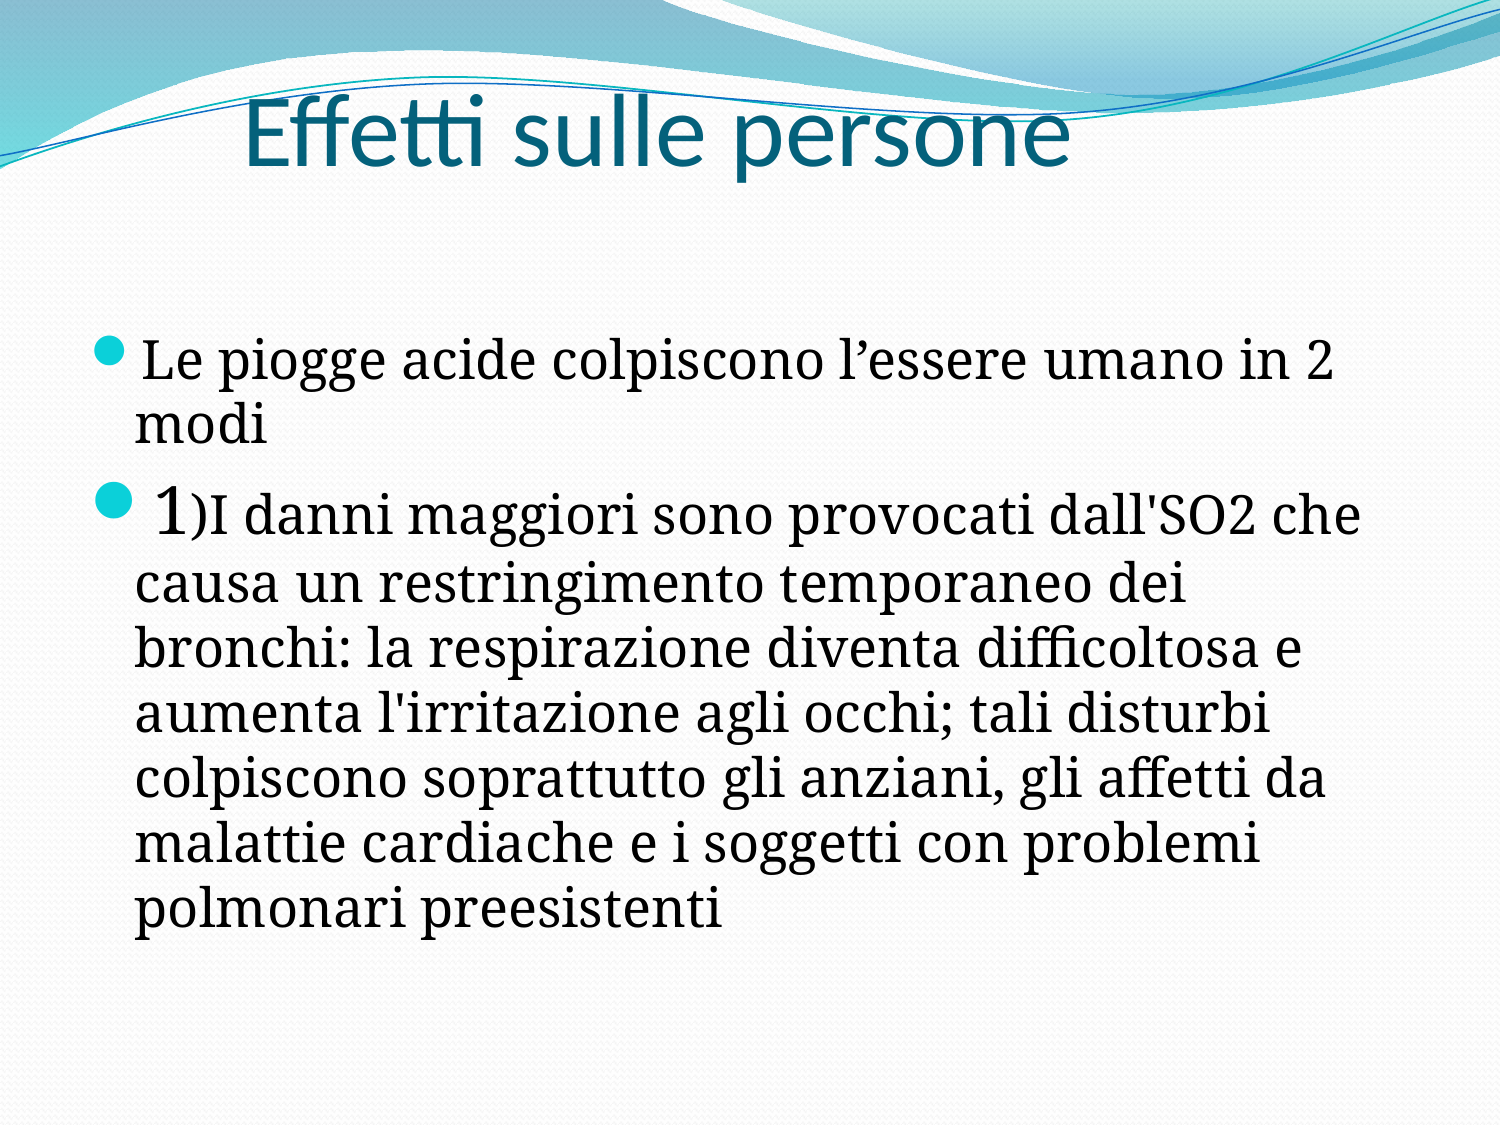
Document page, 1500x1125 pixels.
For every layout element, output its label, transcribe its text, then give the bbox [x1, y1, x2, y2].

list Le piogge acide colpiscono l’essere umano in 2 modi 1)I danni maggiori sono provocati dall'SO2 che causa un restringimento temporaneo dei bronchi: la respirazione diventa difficoltosa e aumenta l'irritazione agli occhi; tali disturbi colpiscono soprattutto gli anziani, gli affetti da malattie cardiache e i soggetti con problemi polmonari preesistenti [74, 317, 1426, 1038]
title Effetti sulle persone [241, 0, 1500, 188]
